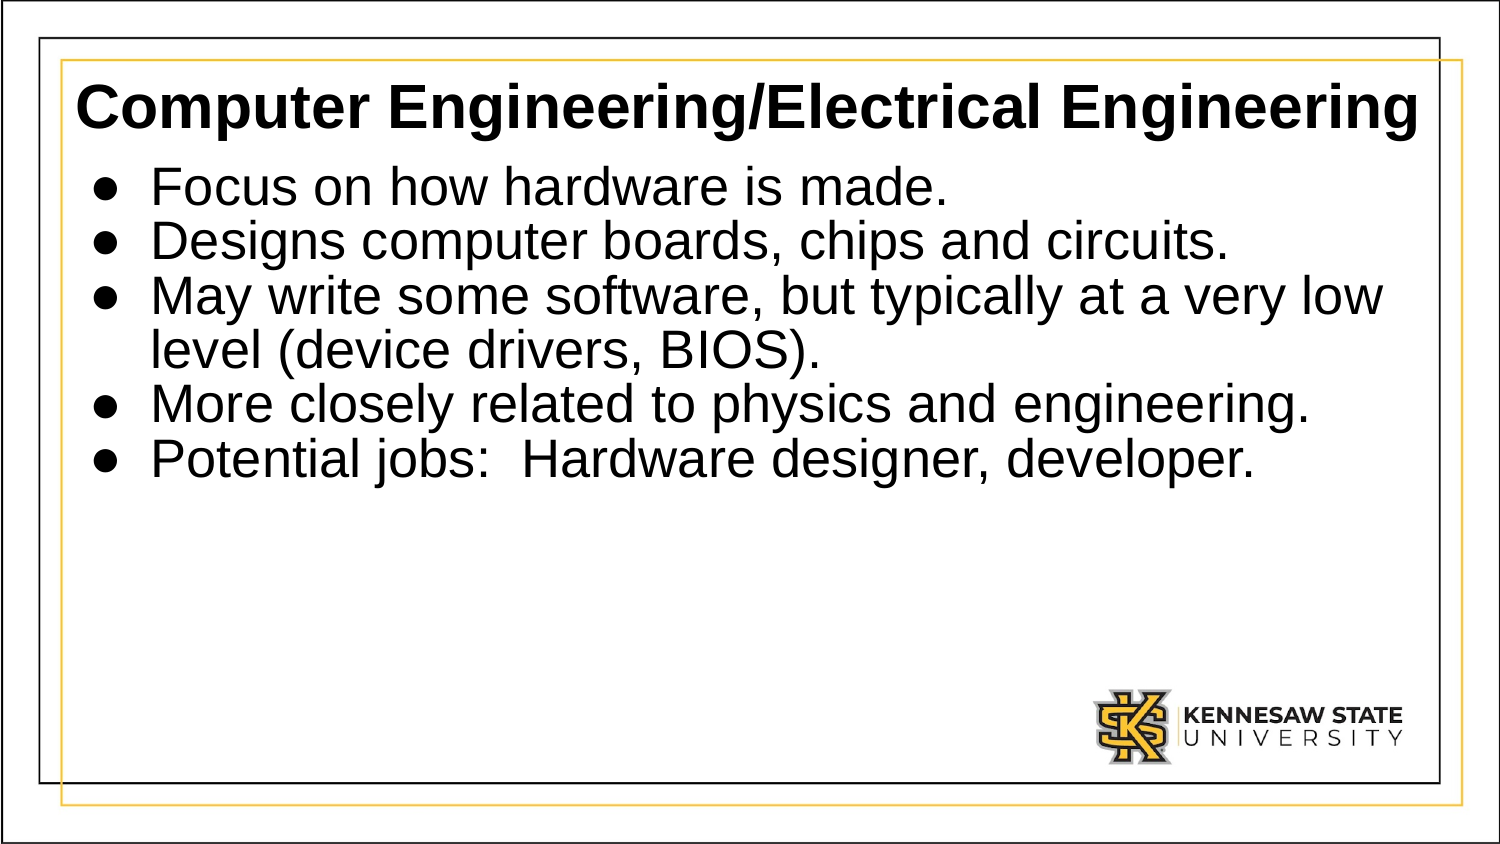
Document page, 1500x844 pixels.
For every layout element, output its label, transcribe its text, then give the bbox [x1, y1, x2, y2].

picture [0, 0, 1500, 844]
list Focus on how hardware is made. Designs computer boards, chips and circuits. May write some software, but typically at a very low level (device drivers, BIOS). More closely related to physics and engineering. Potential jobs: Hardware designer, developer. [60, 154, 1442, 772]
title Computer Engineering/Electrical Engineering [60, 62, 1442, 154]
